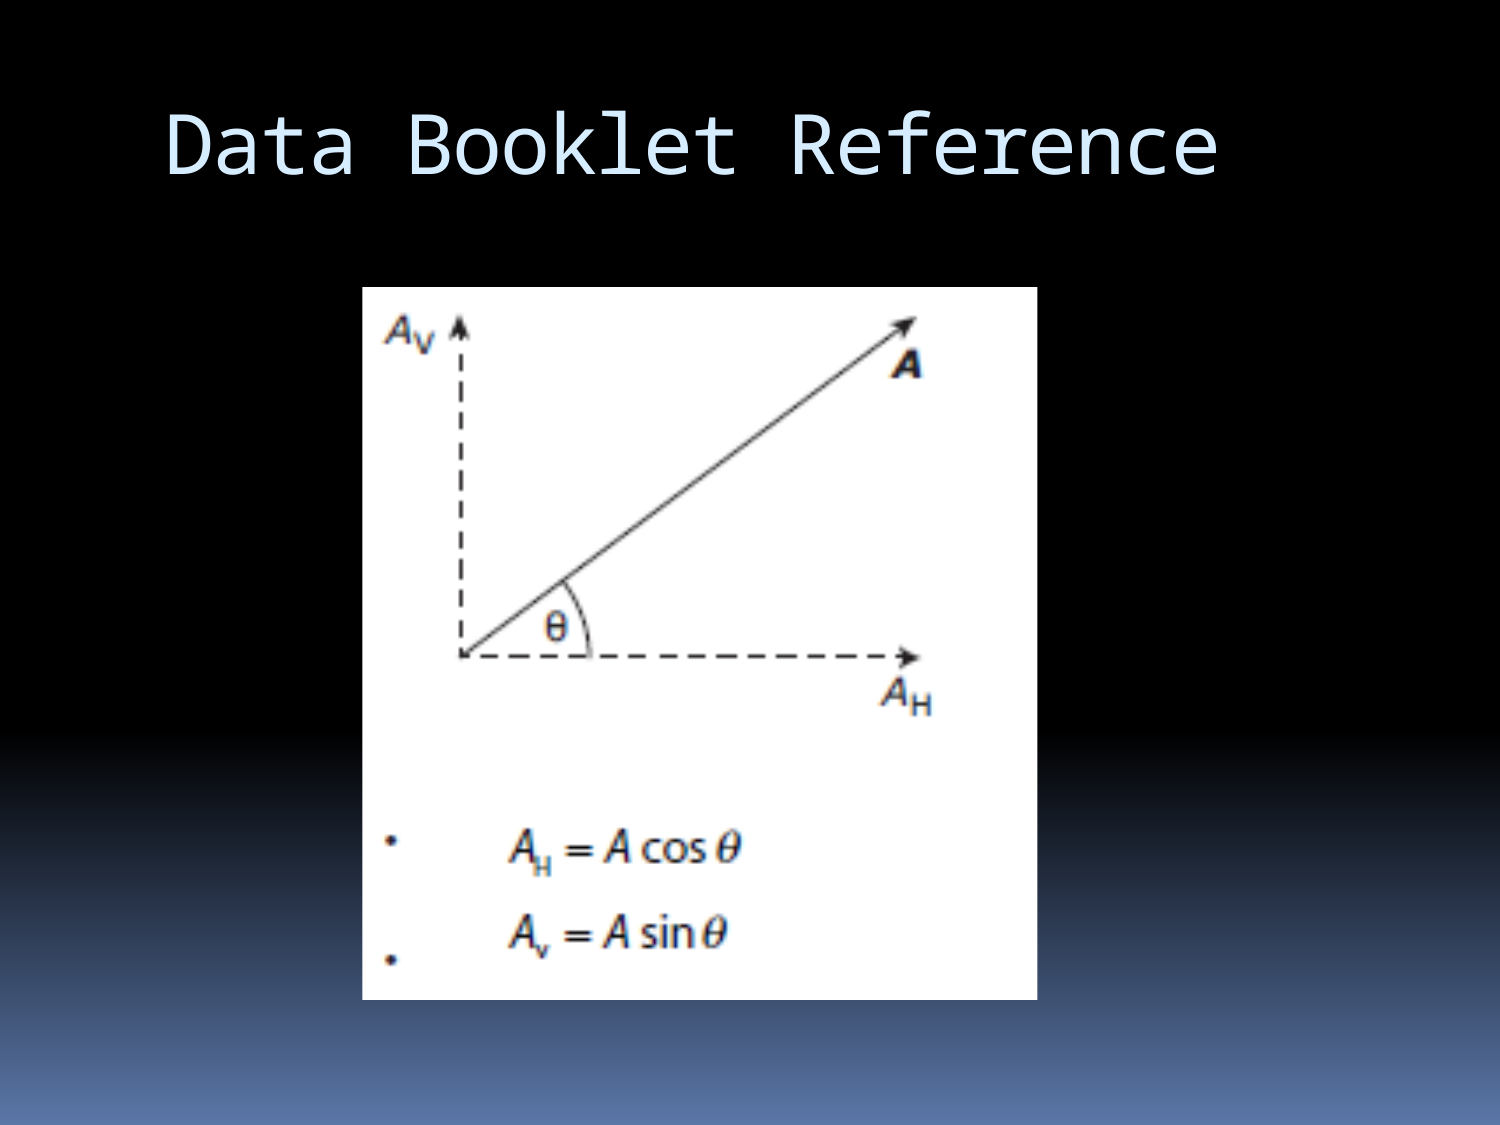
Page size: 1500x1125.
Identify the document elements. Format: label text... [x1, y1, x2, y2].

title Data Booklet Reference [150, 83, 1425, 234]
picture [361, 287, 1038, 1001]
